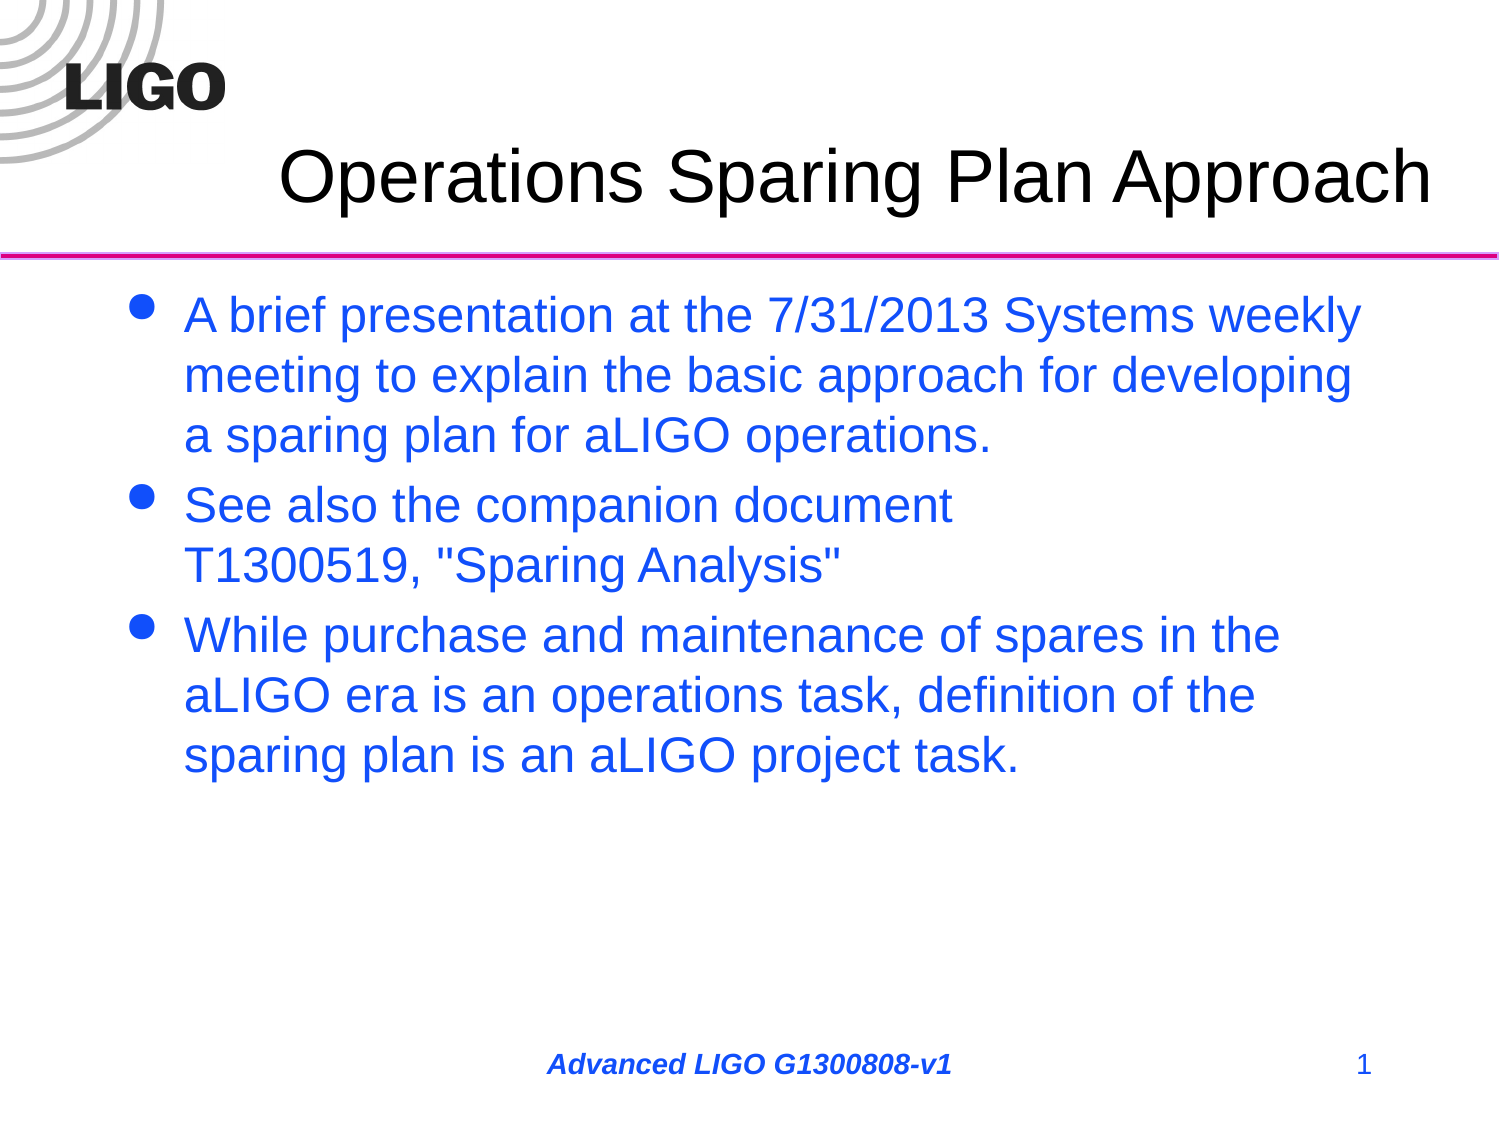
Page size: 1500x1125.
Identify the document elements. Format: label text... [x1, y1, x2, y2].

title Operations Sparing Plan Approach [262, 37, 1450, 225]
slide_number 1 [1074, 1025, 1388, 1100]
footer Advanced LIGO G1300808-v1 [512, 1025, 988, 1100]
list A brief presentation at the 7/31/2013 Systems weekly meeting to explain the basic approach for developing a sparing plan for aLIGO operations. See also the companion document T1300519, "Sparing Analysis" While purchase and maintenance of spares in the aLIGO era is an operations task, definition of the sparing plan is an aLIGO project task. [112, 275, 1388, 1000]
picture [0, 0, 225, 164]
